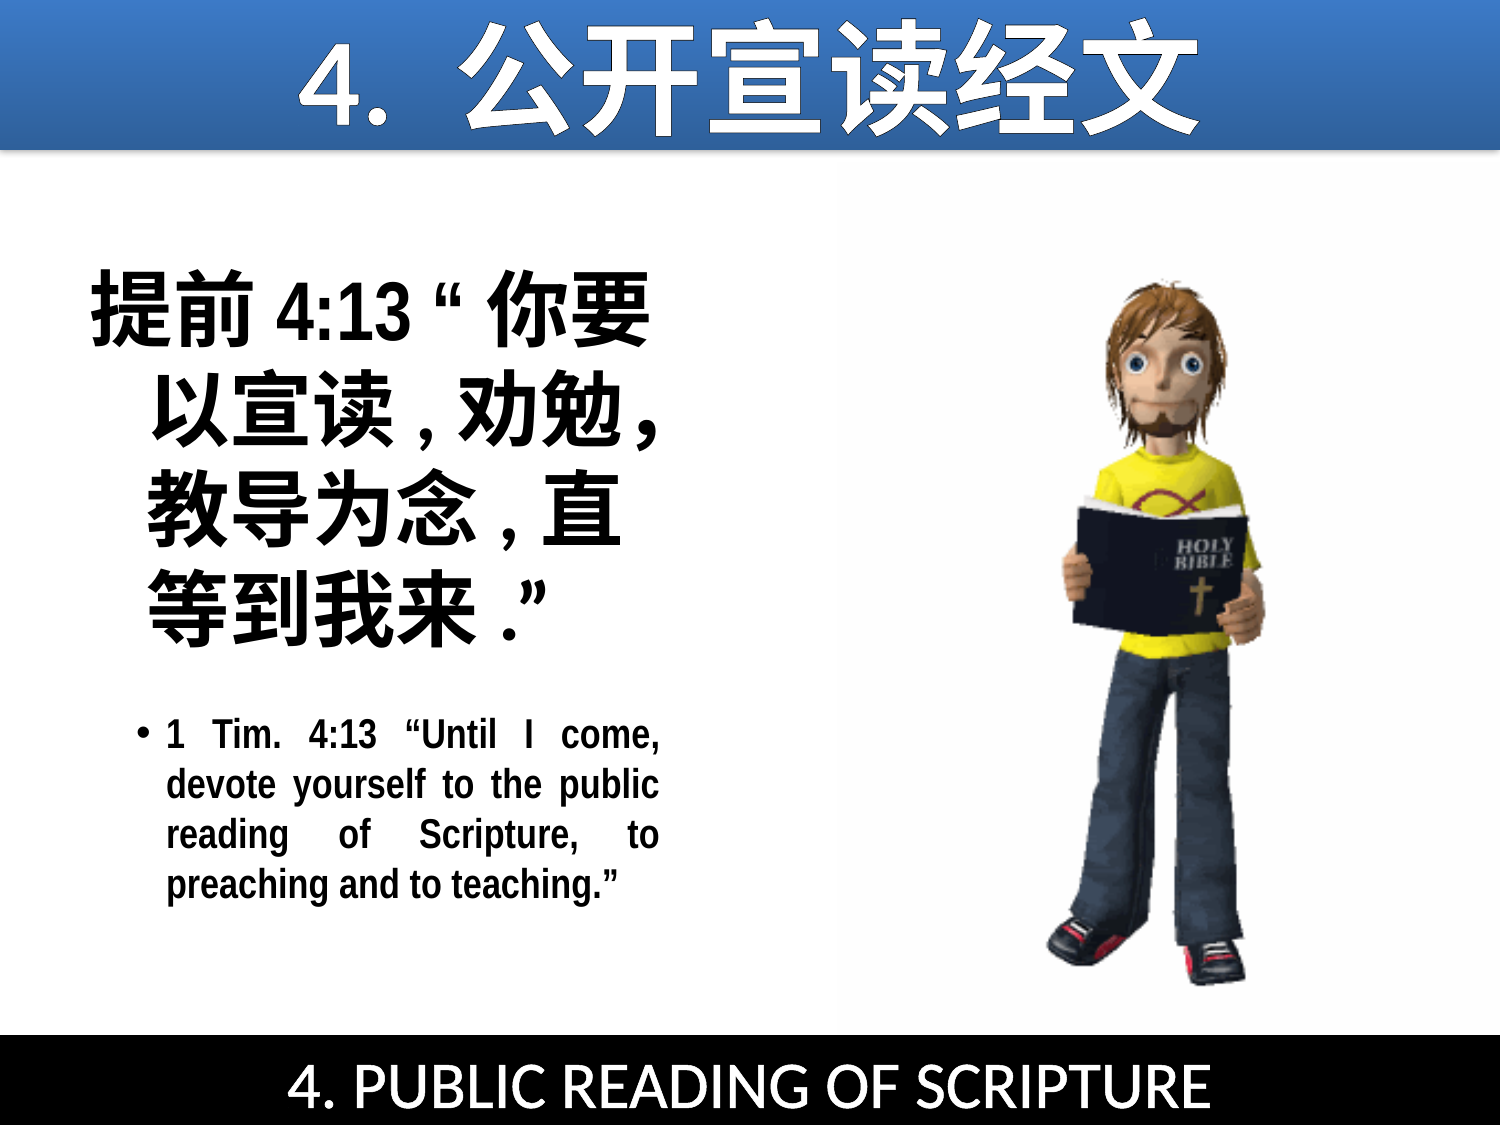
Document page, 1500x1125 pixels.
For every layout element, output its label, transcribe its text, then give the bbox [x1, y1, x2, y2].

text_box 4. 公开宣读经文 [0, 0, 1500, 150]
picture [837, 162, 1500, 1047]
text_box 提前4:13 “你要以宣读,劝勉，教导为念,直等到我来.” 1 Tim. 4:13 “Until I come, devote yourself to the public reading of Scripture, to preaching and to teaching.” [74, 249, 675, 915]
text_box 4. PUBLIC READING OF SCRIPTURE [0, 1035, 1500, 1125]
